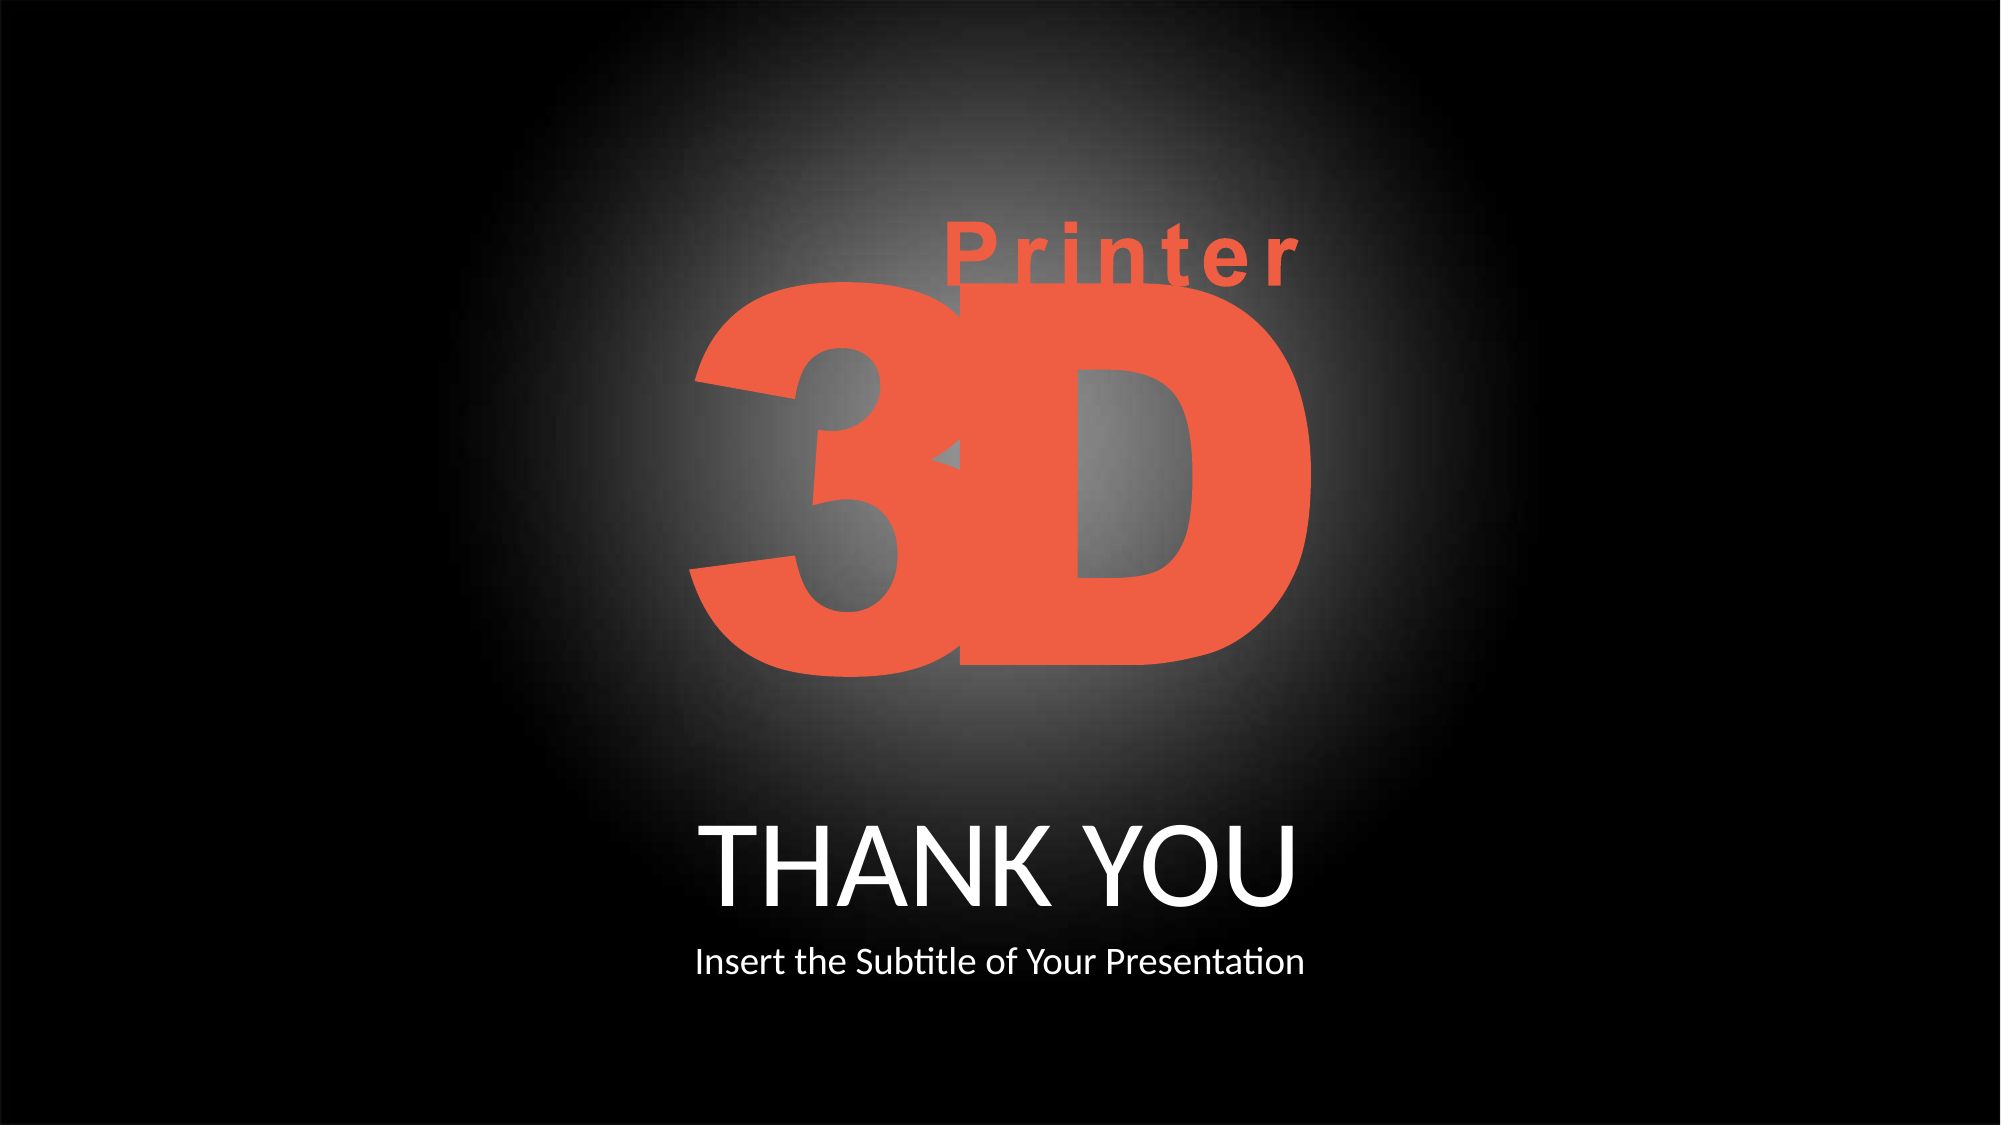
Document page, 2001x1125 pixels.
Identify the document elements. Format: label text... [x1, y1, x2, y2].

picture [0, 0, 2001, 1125]
text_box THANK YOU [0, 774, 2000, 927]
text_box Insert the Subtitle of Your Presentation [0, 927, 2000, 990]
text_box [688, 221, 1311, 677]
